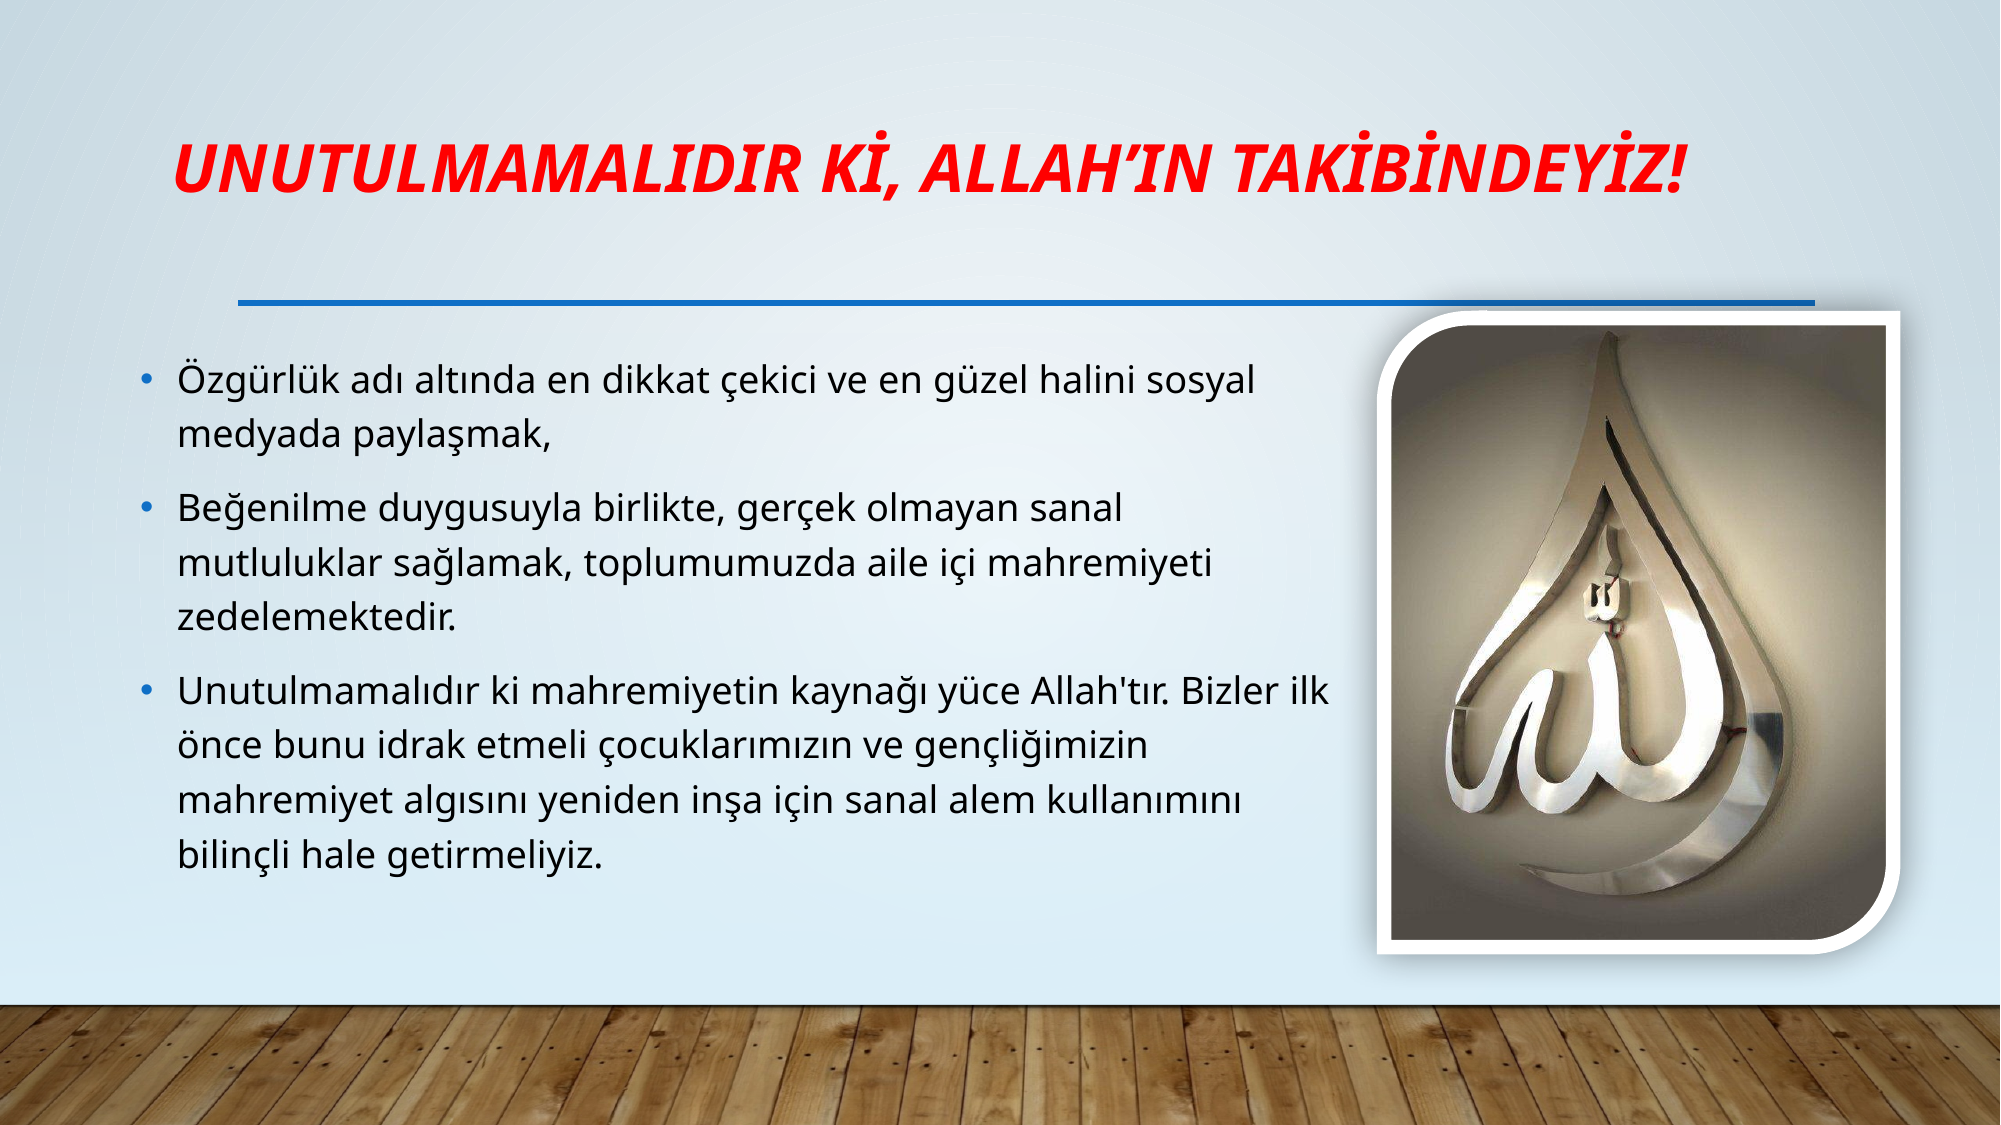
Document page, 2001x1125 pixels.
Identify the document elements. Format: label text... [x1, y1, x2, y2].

title UNUTULMAMALIDIR Kİ, Allah’ın takibindeyiz! [156, 127, 1866, 300]
list Özgürlük adı altında en dikkat çekici ve en güzel halini sosyal medyada paylaşmak, Beğenilme duygusuyla birlikte, gerçek olmayan sanal mutluluklar sağlamak, toplumumuzda aile içi mahremiyeti zedelemektedir. Unutulmamalıdır ki mahremiyetin kaynağı yüce Allah'tır. Bizler ilk önce bunu idrak etmeli çocuklarımızın ve gençliğimizin mahremiyet algısını yeniden inşa için sanal alem kullanımını bilinçli hale getirmeliyiz. [125, 338, 1353, 887]
picture [1383, 317, 1894, 948]
picture [0, 1005, 2000, 1125]
